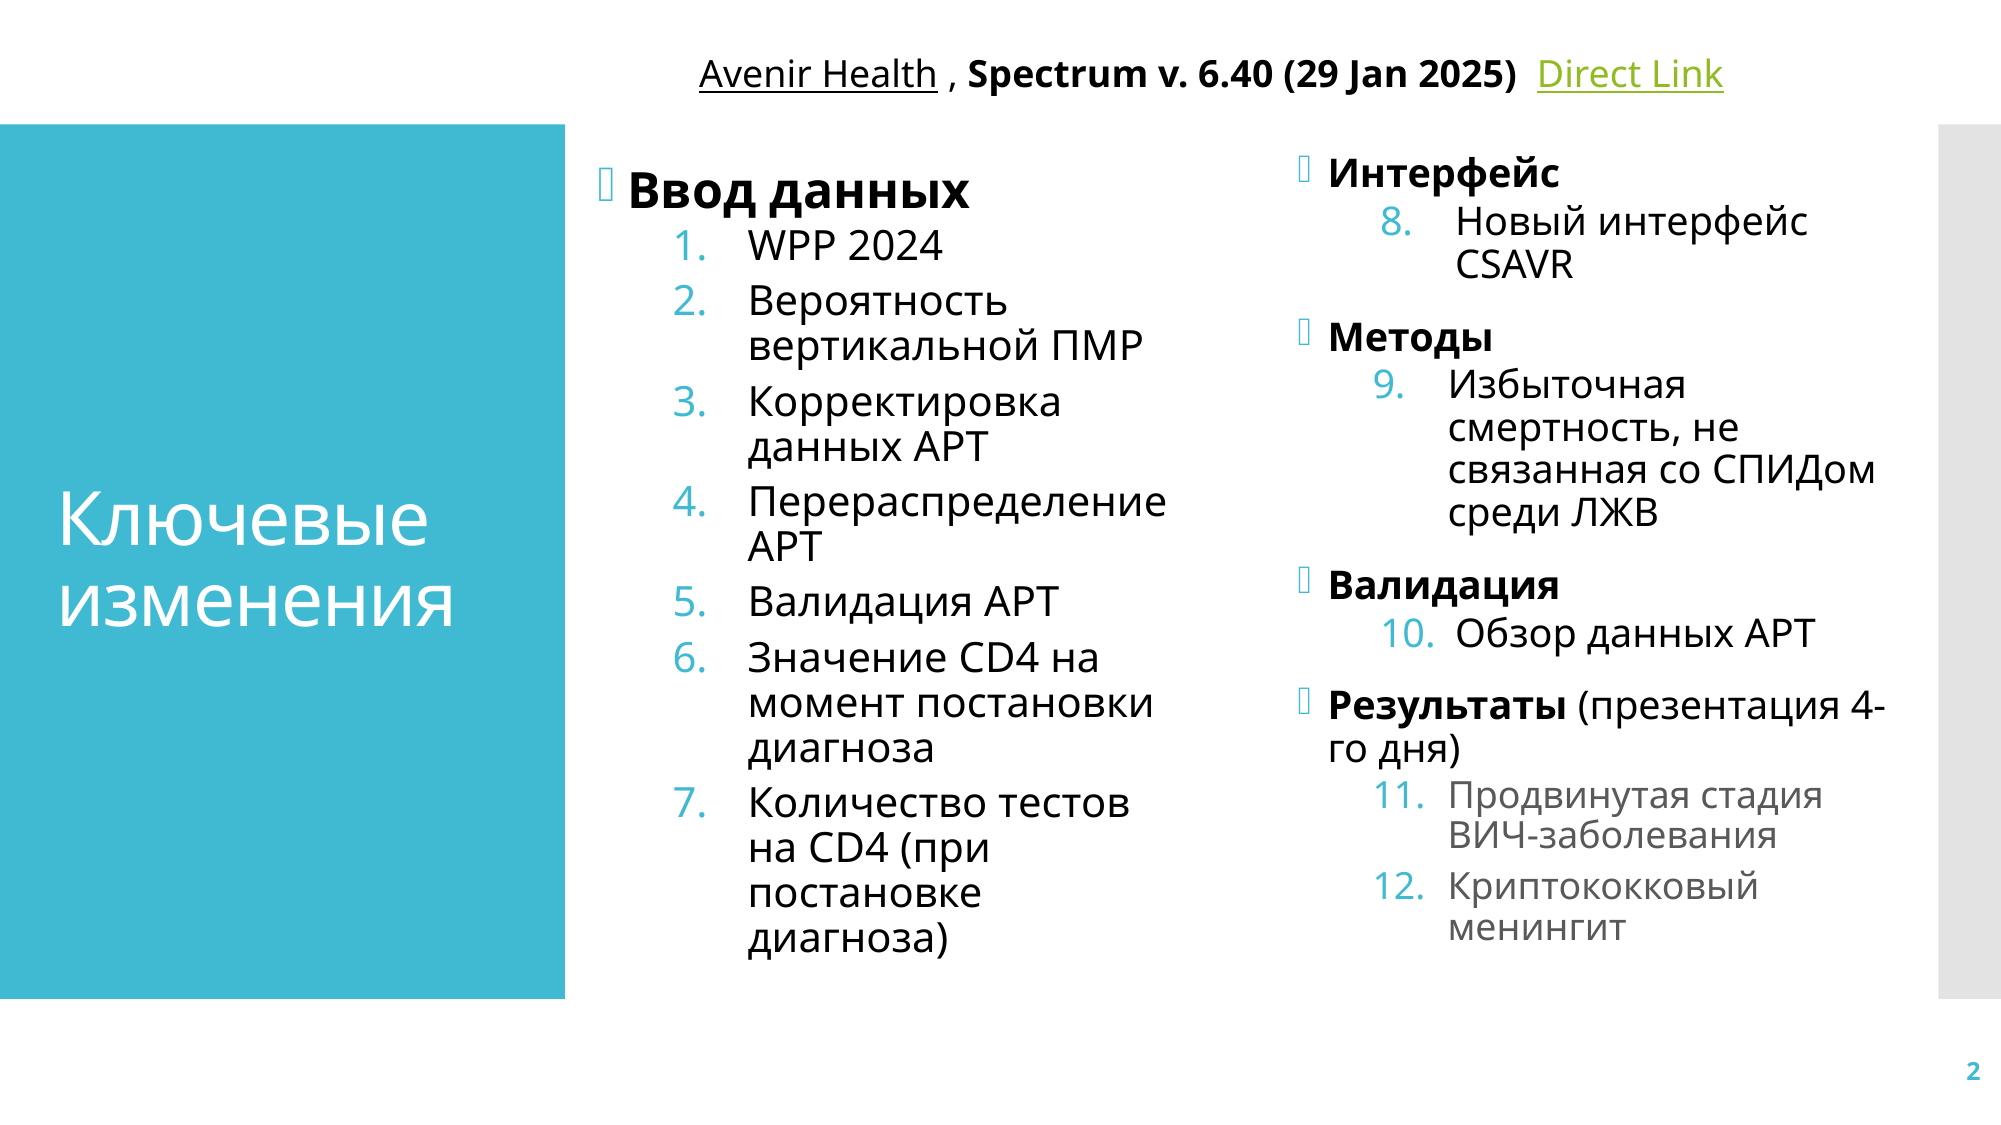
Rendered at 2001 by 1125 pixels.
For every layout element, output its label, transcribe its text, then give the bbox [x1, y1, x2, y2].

list Интерфейс Новый интерфейс CSAVR Методы Избыточная смертность, не связанная со СПИДом среди ЛЖВ Валидация Обзор данных АРТ Результаты (презентация 4-го дня) Продвинутая стадия ВИЧ-заболевания Криптококковый менингит [1282, 142, 1931, 960]
slide_number 2 [1744, 1042, 1996, 1103]
title Ключевые изменения [41, 184, 525, 940]
list Ввод данных WPP 2024 Вероятность вертикальной ПМР Корректировка данных АРТ Перераспределение АРТ Валидация АРТ Значение CD4 на момент постановки диагноза Количество тестов на CD4 (при постановке диагноза) [582, 143, 1205, 984]
text_box Avenir Health , Spectrum v. 6.40 (29 Jan 2025) Direct Link [684, 42, 2000, 109]
